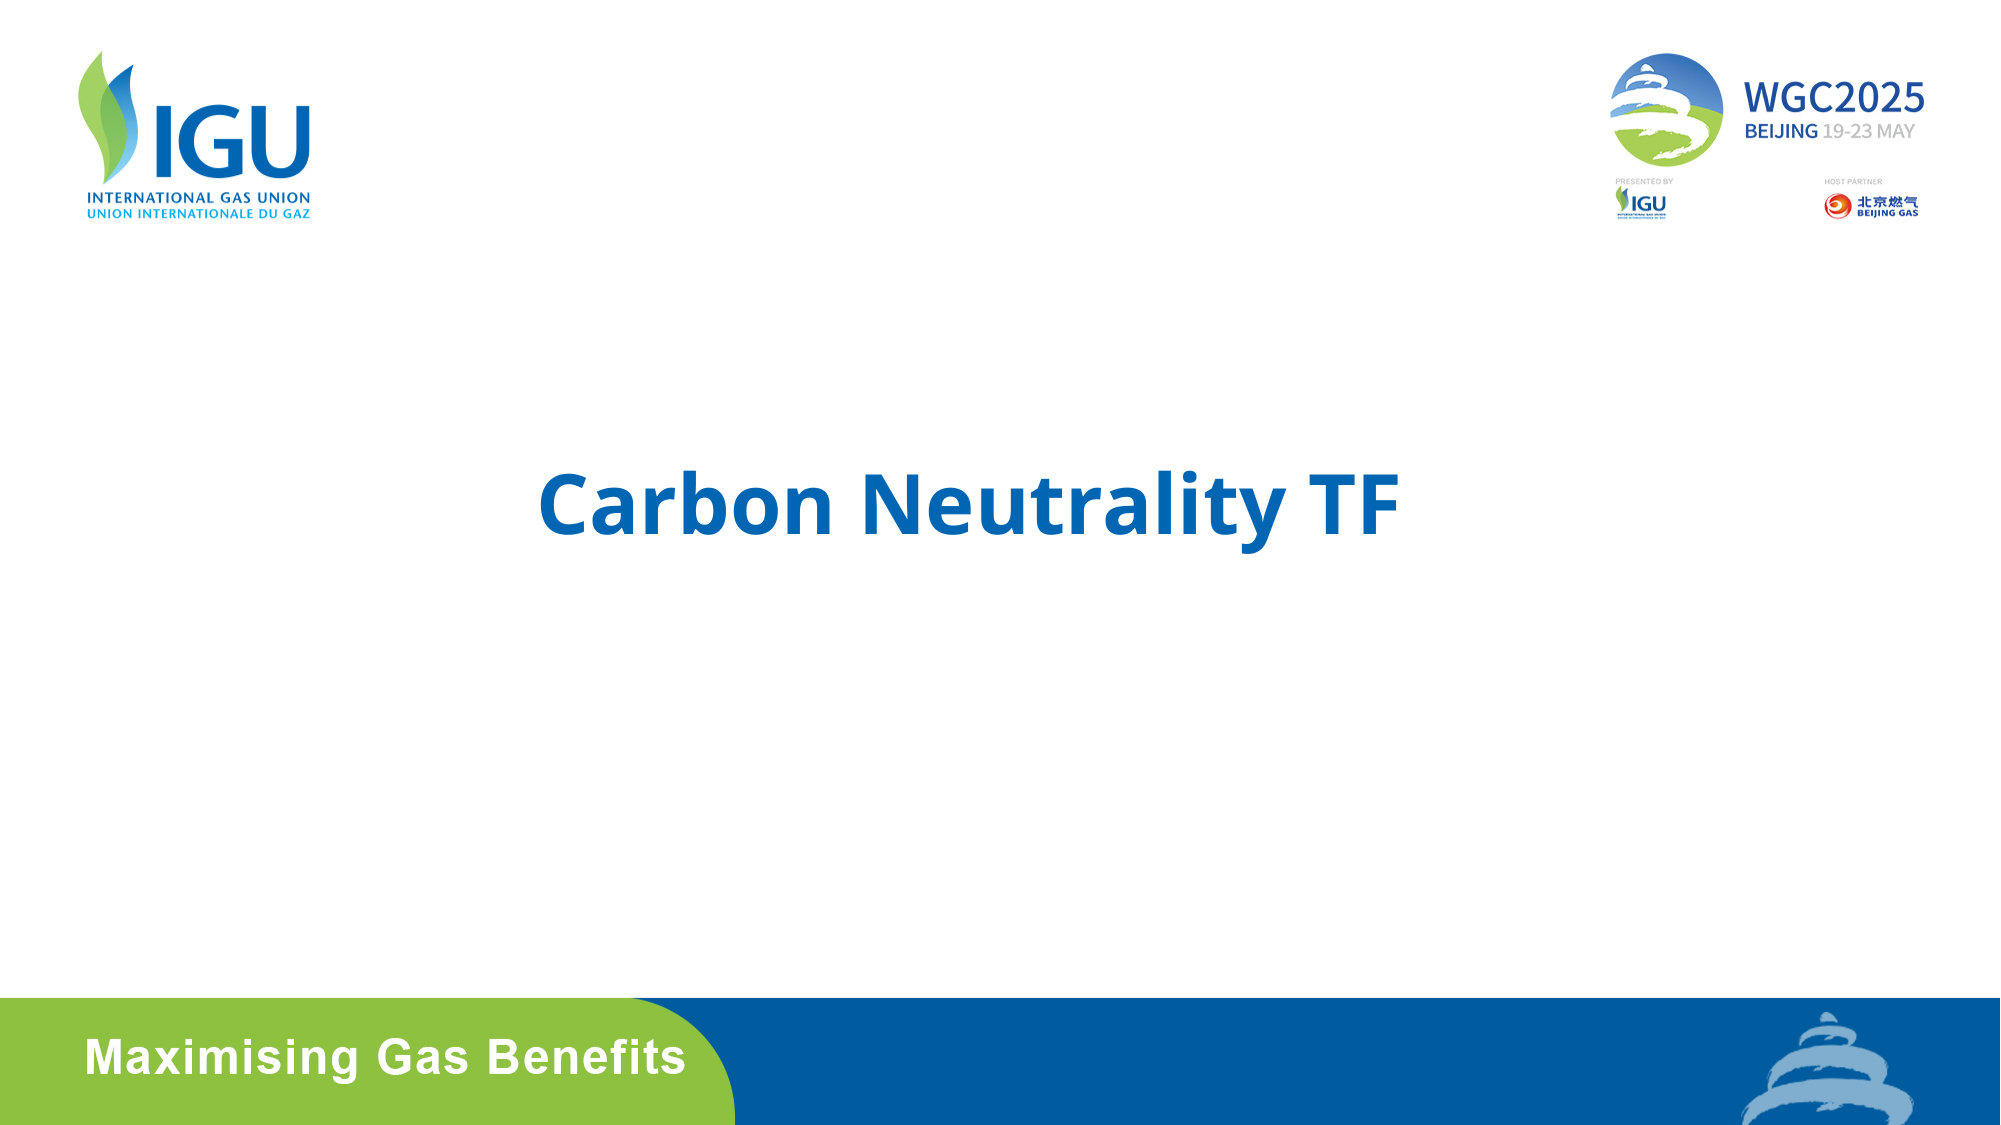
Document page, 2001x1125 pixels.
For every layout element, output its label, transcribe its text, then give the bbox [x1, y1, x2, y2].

picture [0, 0, 2000, 1125]
title Carbon Neutrality TF [521, 360, 1469, 768]
